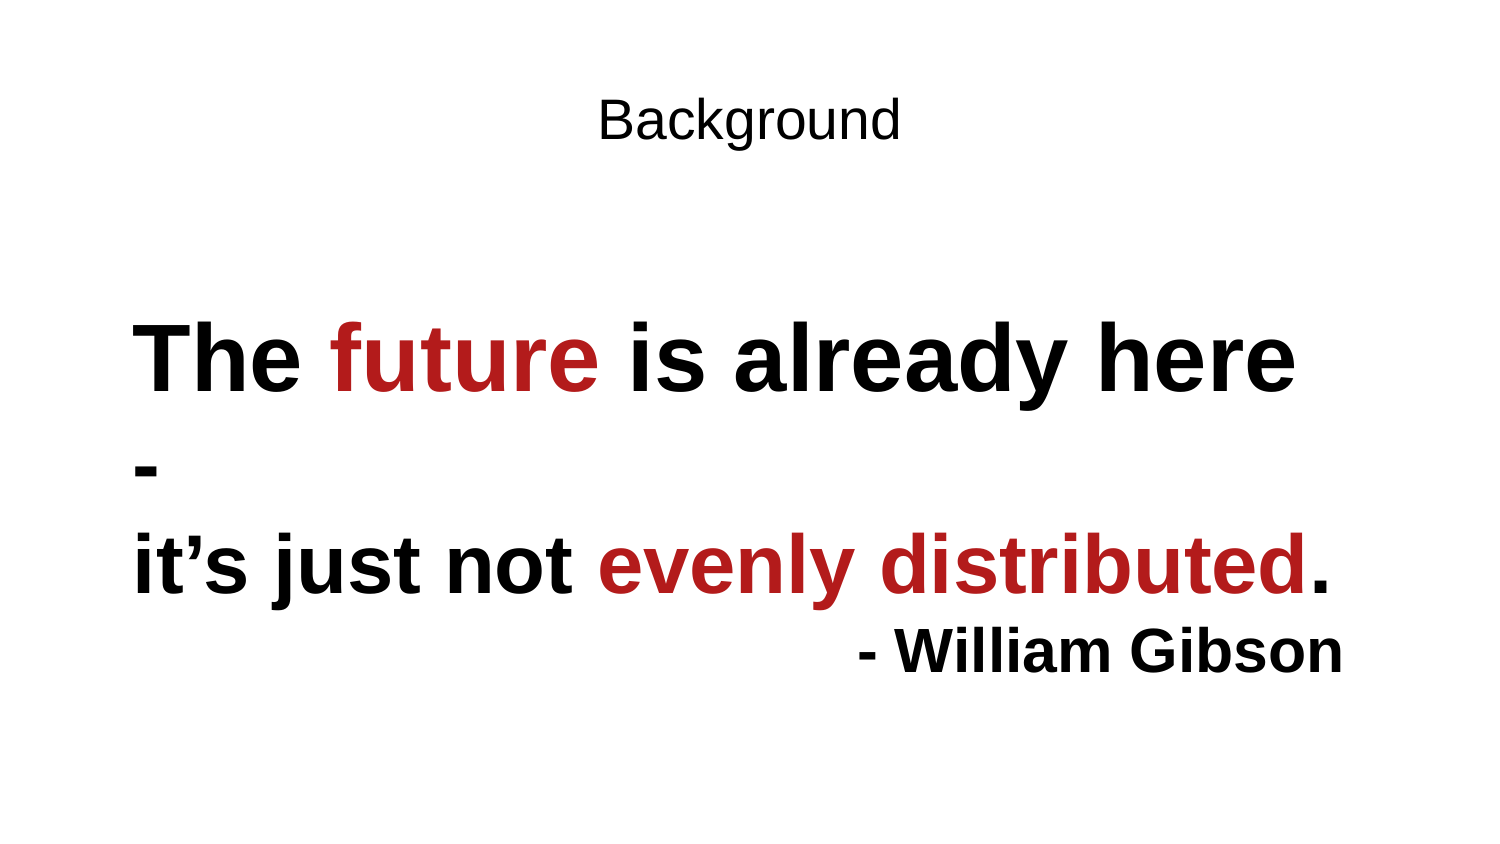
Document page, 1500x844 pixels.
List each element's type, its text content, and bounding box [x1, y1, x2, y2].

title Background [51, 72, 1449, 167]
text_box The future is already here - it’s just not evenly distributed. - William Gibson [117, 280, 1361, 608]
